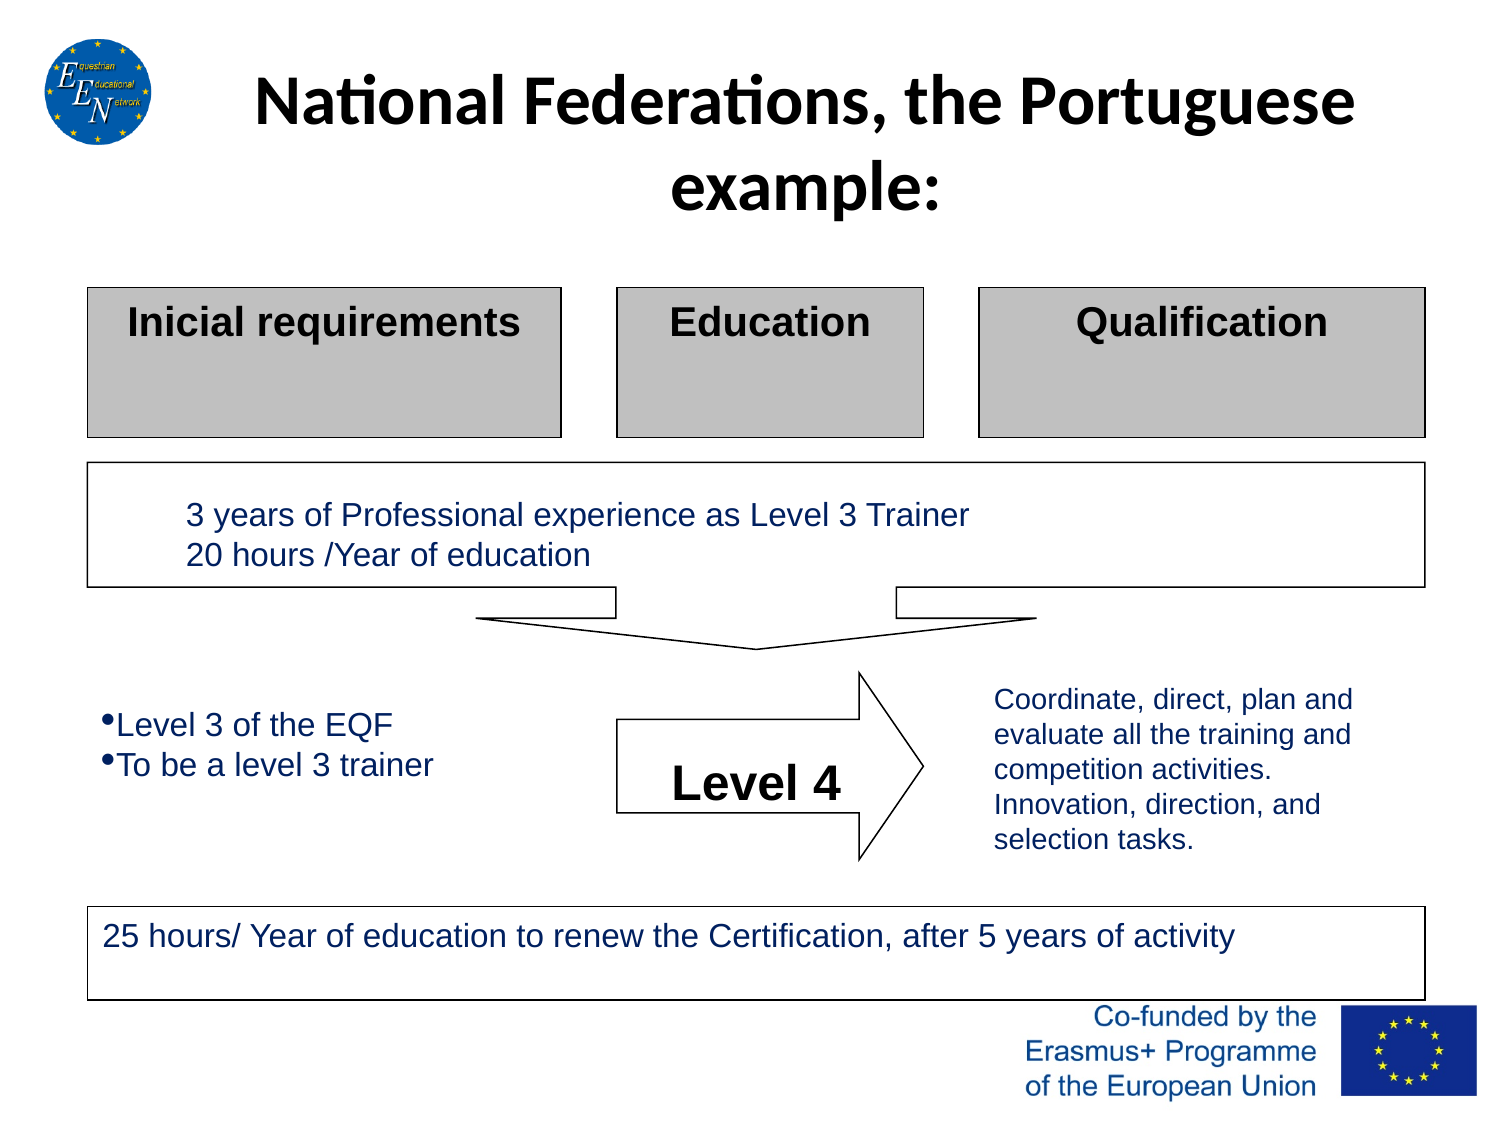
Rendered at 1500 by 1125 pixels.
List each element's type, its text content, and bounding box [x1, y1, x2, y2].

picture [998, 978, 1500, 1122]
title National Federations, the Portuguese example: [187, 45, 1425, 233]
picture [24, 37, 184, 147]
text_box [87, 287, 1426, 1001]
